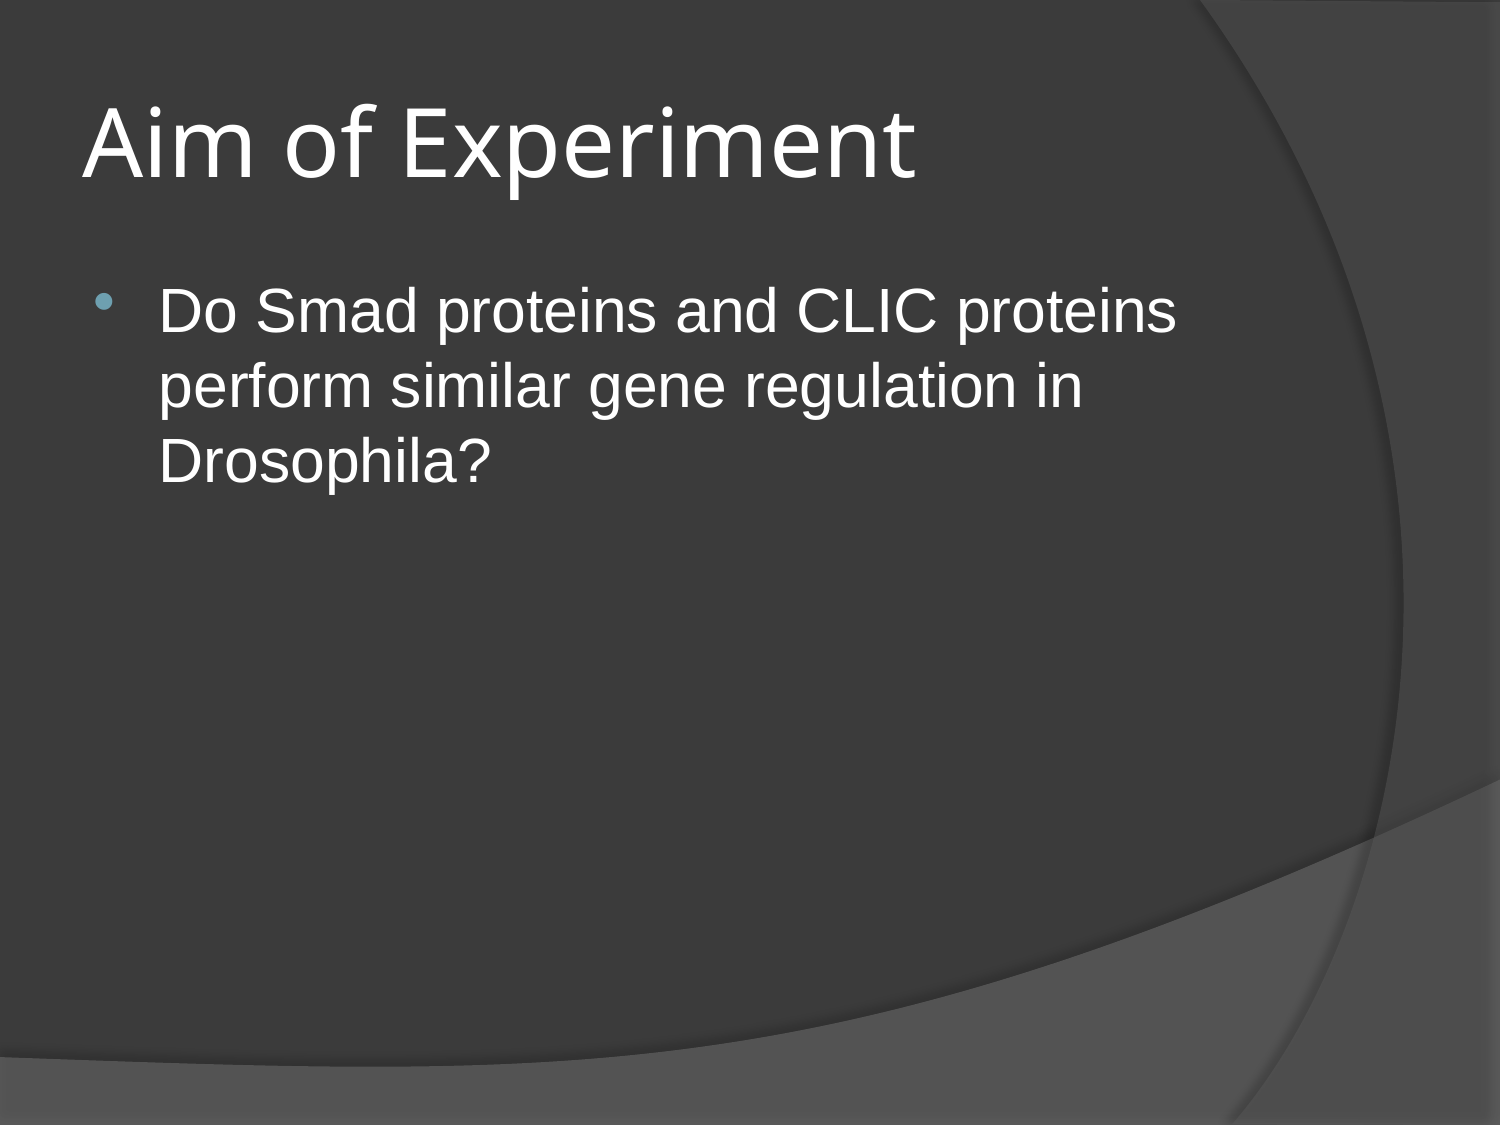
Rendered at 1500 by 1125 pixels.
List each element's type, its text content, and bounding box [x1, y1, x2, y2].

title Aim of Experiment [75, 45, 1300, 233]
list Do Smad proteins and CLIC proteins perform similar gene regulation in Drosophila? [75, 262, 1300, 1005]
